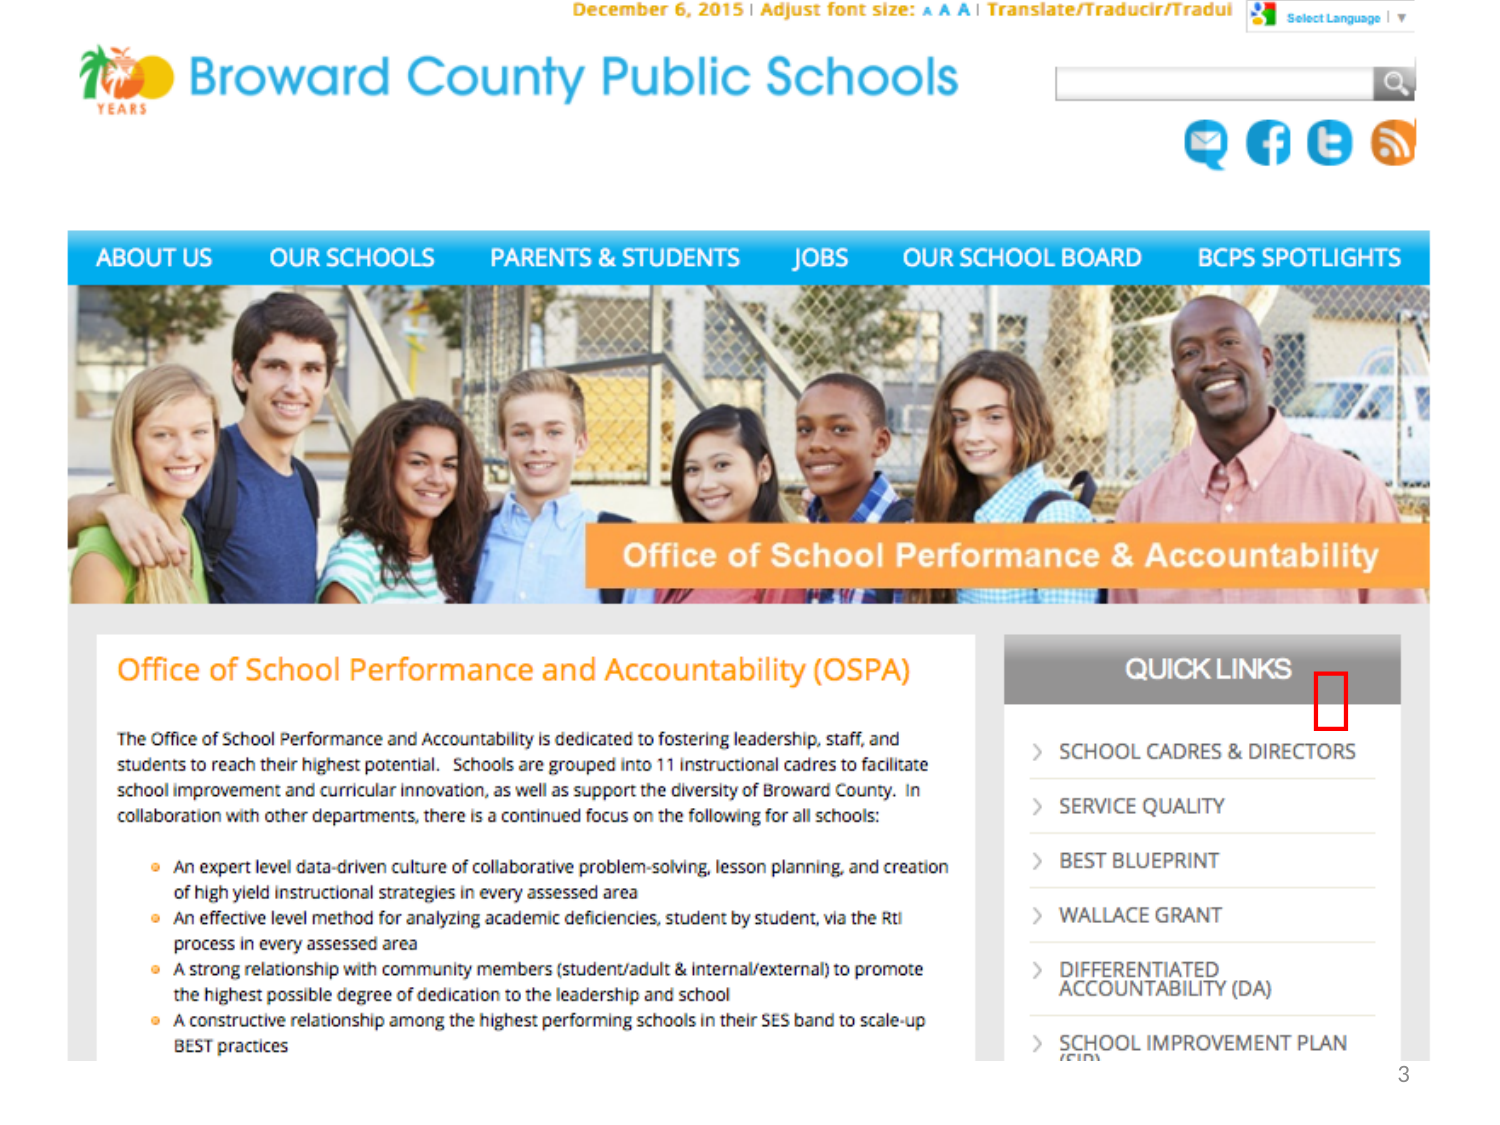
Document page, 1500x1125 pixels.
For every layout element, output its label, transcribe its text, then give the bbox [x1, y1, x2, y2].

slide_number 4 [1074, 1069, 1425, 1103]
picture [0, 0, 1500, 1061]
